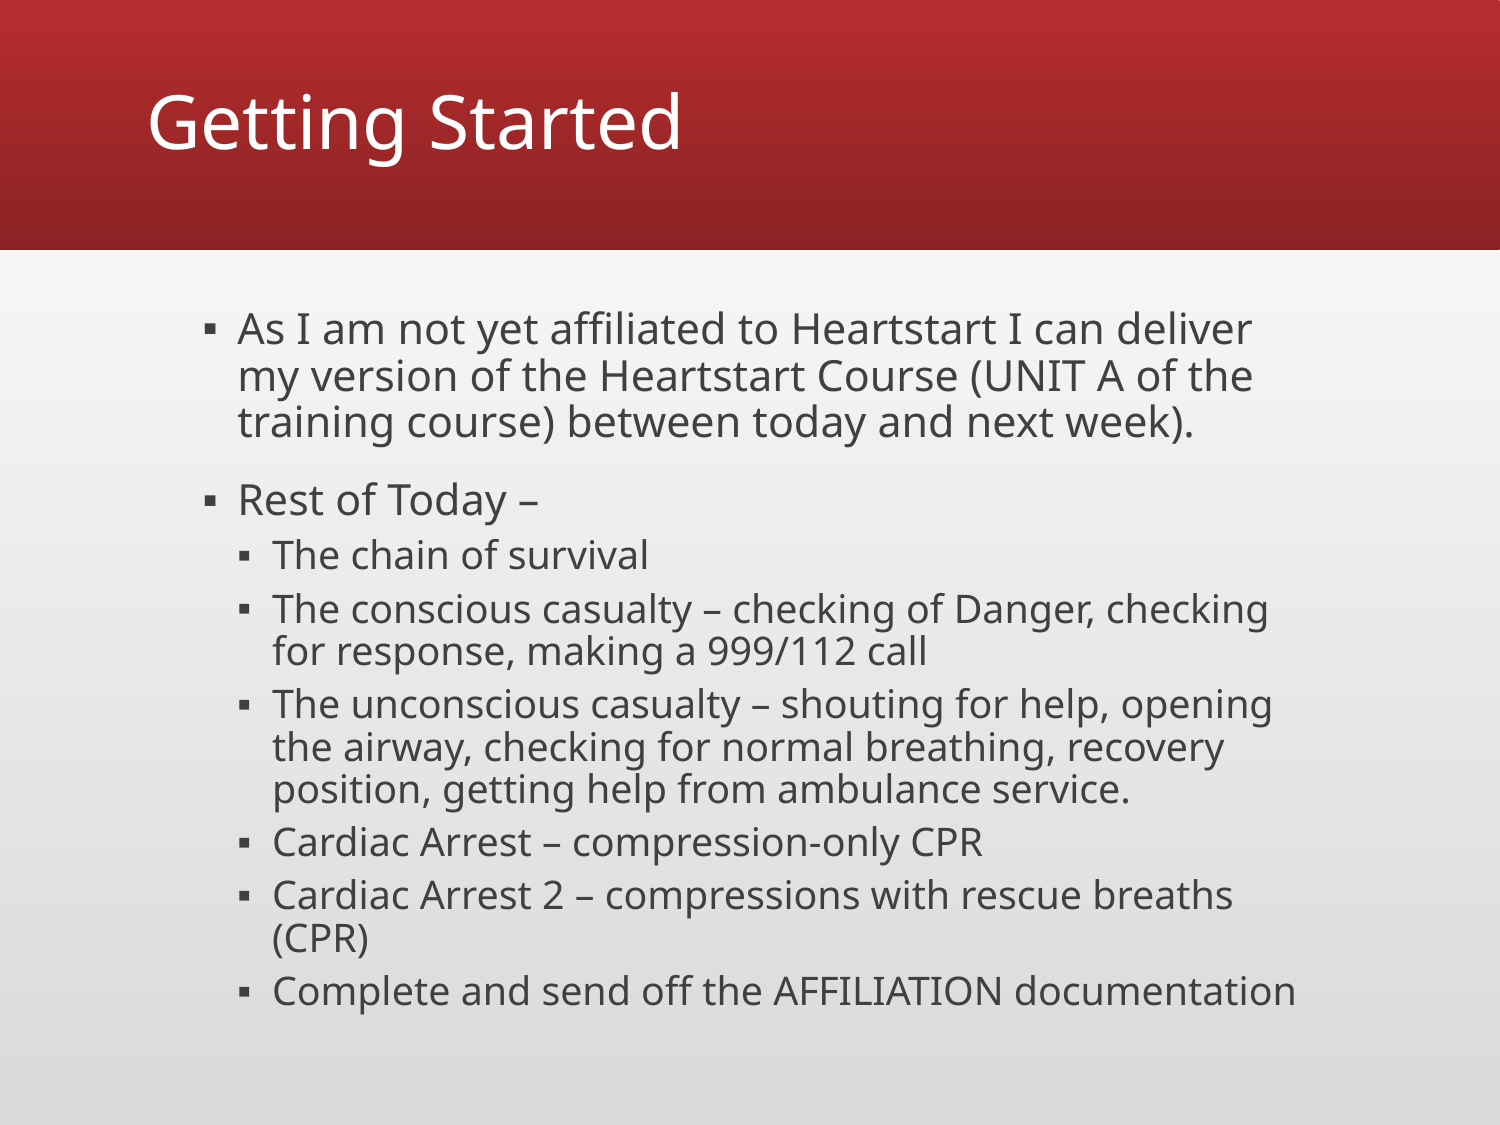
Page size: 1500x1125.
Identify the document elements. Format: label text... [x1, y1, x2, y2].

list As I am not yet affiliated to Heartstart I can deliver my version of the Heartstart Course (UNIT A of the training course) between today and next week). Rest of Today – The chain of survival The conscious casualty – checking of Danger, checking for response, making a 999/112 call The unconscious casualty – shouting for help, opening the airway, checking for normal breathing, recovery position, getting help from ambulance service. Cardiac Arrest – compression-only CPR Cardiac Arrest 2 – compressions with rescue breaths (CPR) Complete and send off the AFFILIATION documentation [187, 299, 1313, 1050]
title Getting Started [131, 16, 1369, 234]
